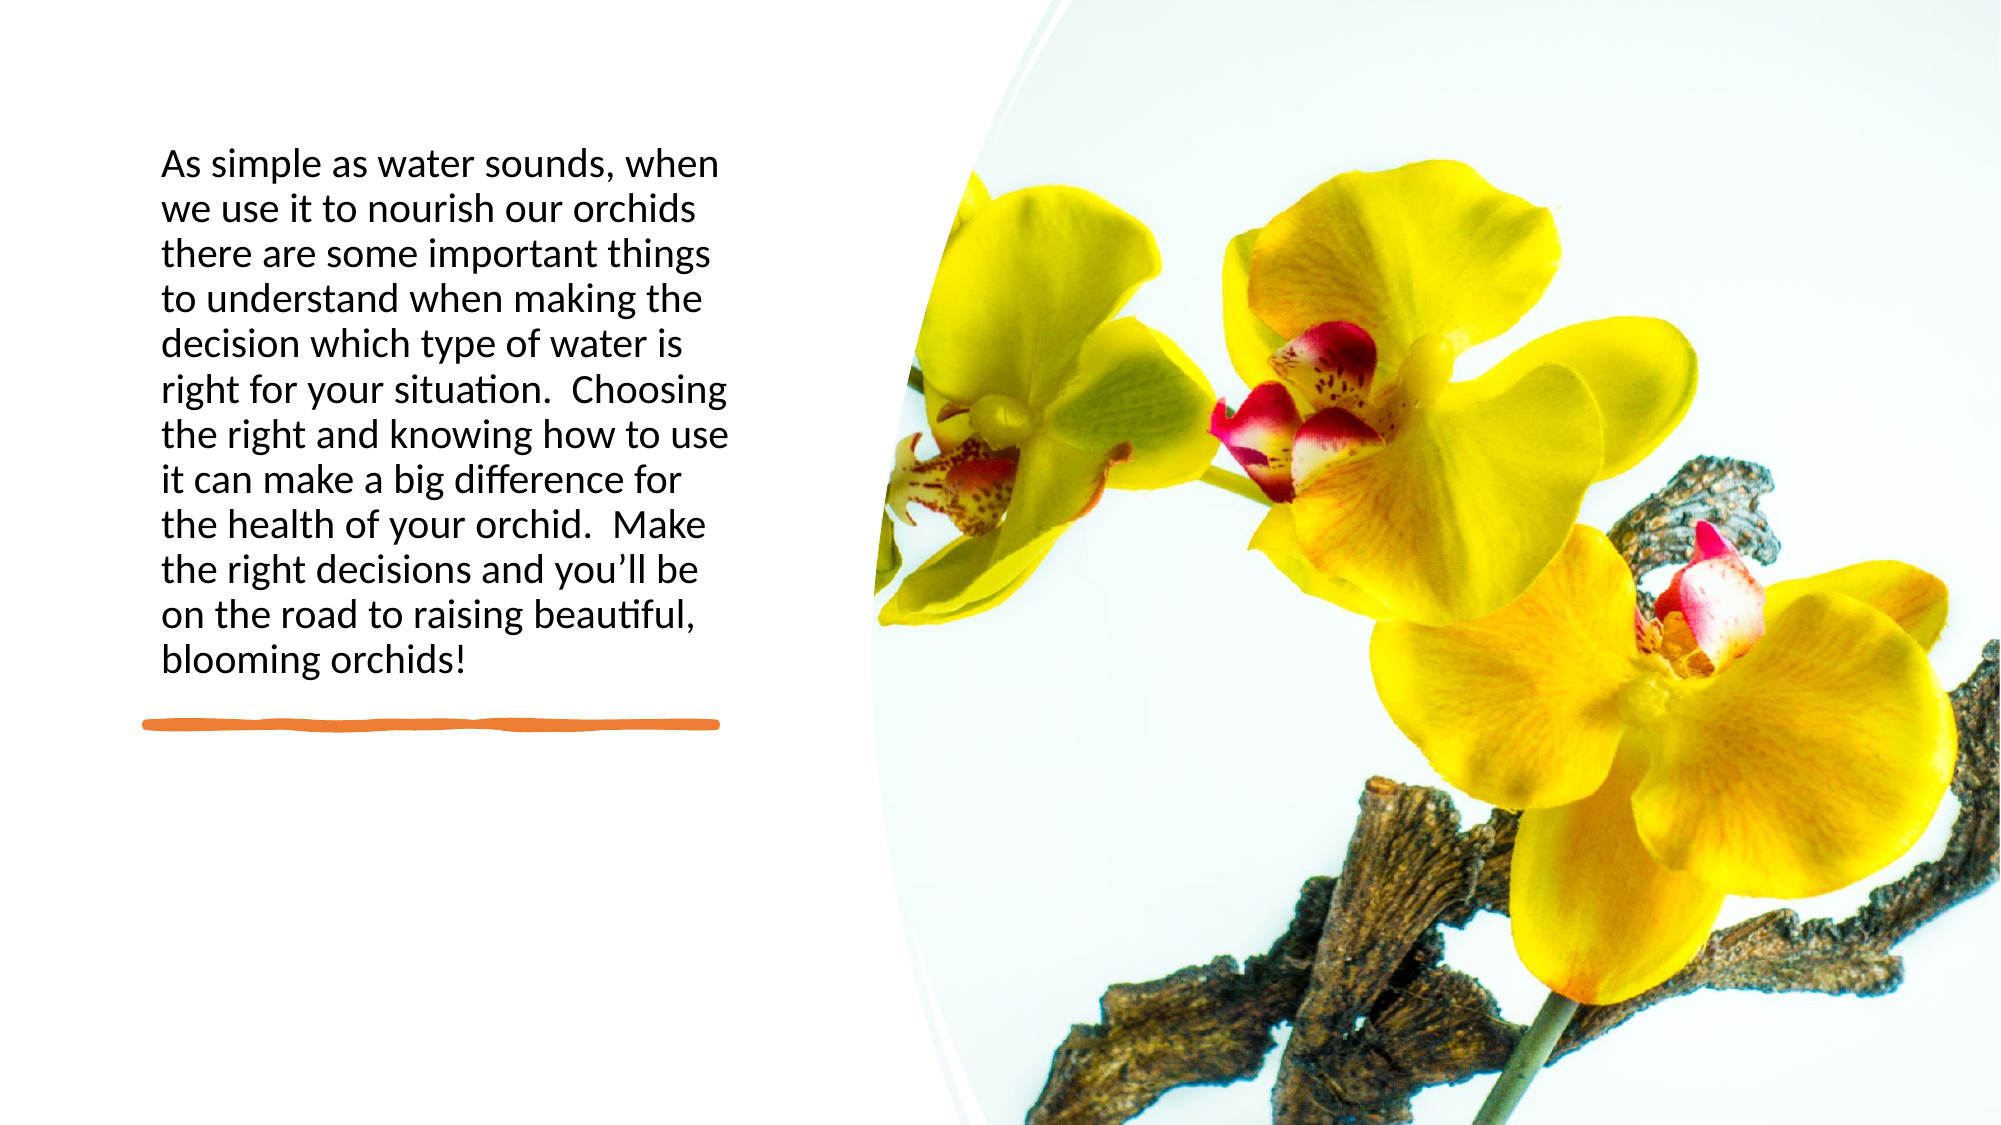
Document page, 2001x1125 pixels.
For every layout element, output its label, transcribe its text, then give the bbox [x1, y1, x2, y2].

text_box As simple as water sounds, when we use it to nourish our orchids there are some important things to understand when making the decision which type of water is right for your situation. Choosing the right and knowing how to use it can make a big difference for the health of your orchid. Make the right decisions and you’ll be on the road to raising beautiful, blooming orchids! [145, 104, 759, 690]
picture [871, 0, 2000, 1125]
text_box [0, 0, 868, 1125]
text_box [145, 721, 716, 729]
